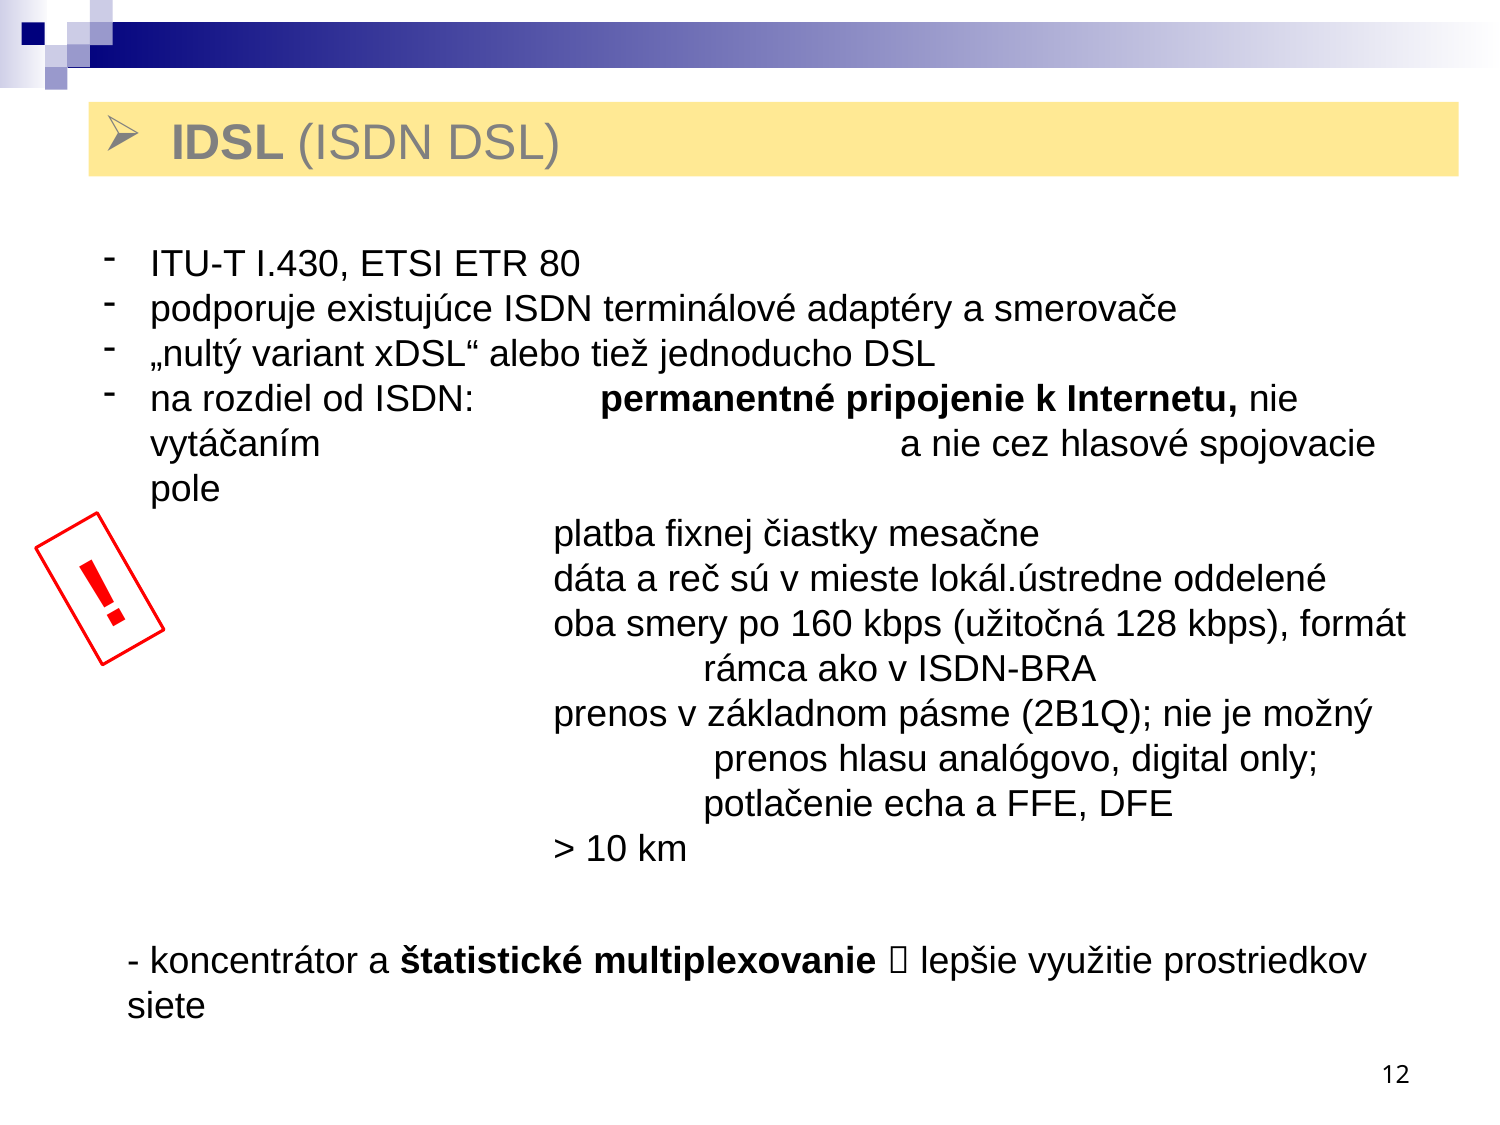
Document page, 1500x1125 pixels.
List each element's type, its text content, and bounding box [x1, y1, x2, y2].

text_box ! [35, 512, 164, 665]
slide_number 12 [1074, 1024, 1426, 1101]
text_box IDSL (ISDN DSL) [88, 101, 1459, 177]
text_box - koncentrátor a štatistické multiplexovanie  lepšie využitie prostriedkov siete [112, 928, 1412, 1034]
text_box ITU-T I.430, ETSI ETR 80 podporuje existujúce ISDN terminálové adaptéry a smerovače „nultý variant xDSL“ alebo tiež jednoducho DSL na rozdiel od ISDN: permanentné pripojenie k Internetu, nie vytáčaním a nie cez hlasové spojovacie pole platba fixnej čiastky mesačne dáta a reč sú v mieste lokál.ústredne oddelené oba smery po 160 kbps (užitočná 128 kbps), formát rámca ako v ISDN-BRA prenos v základnom pásme (2B1Q); nie je možný prenos hlasu analógovo, digital only; potlačenie echa a FFE, DFE > 10 km [88, 231, 1459, 877]
